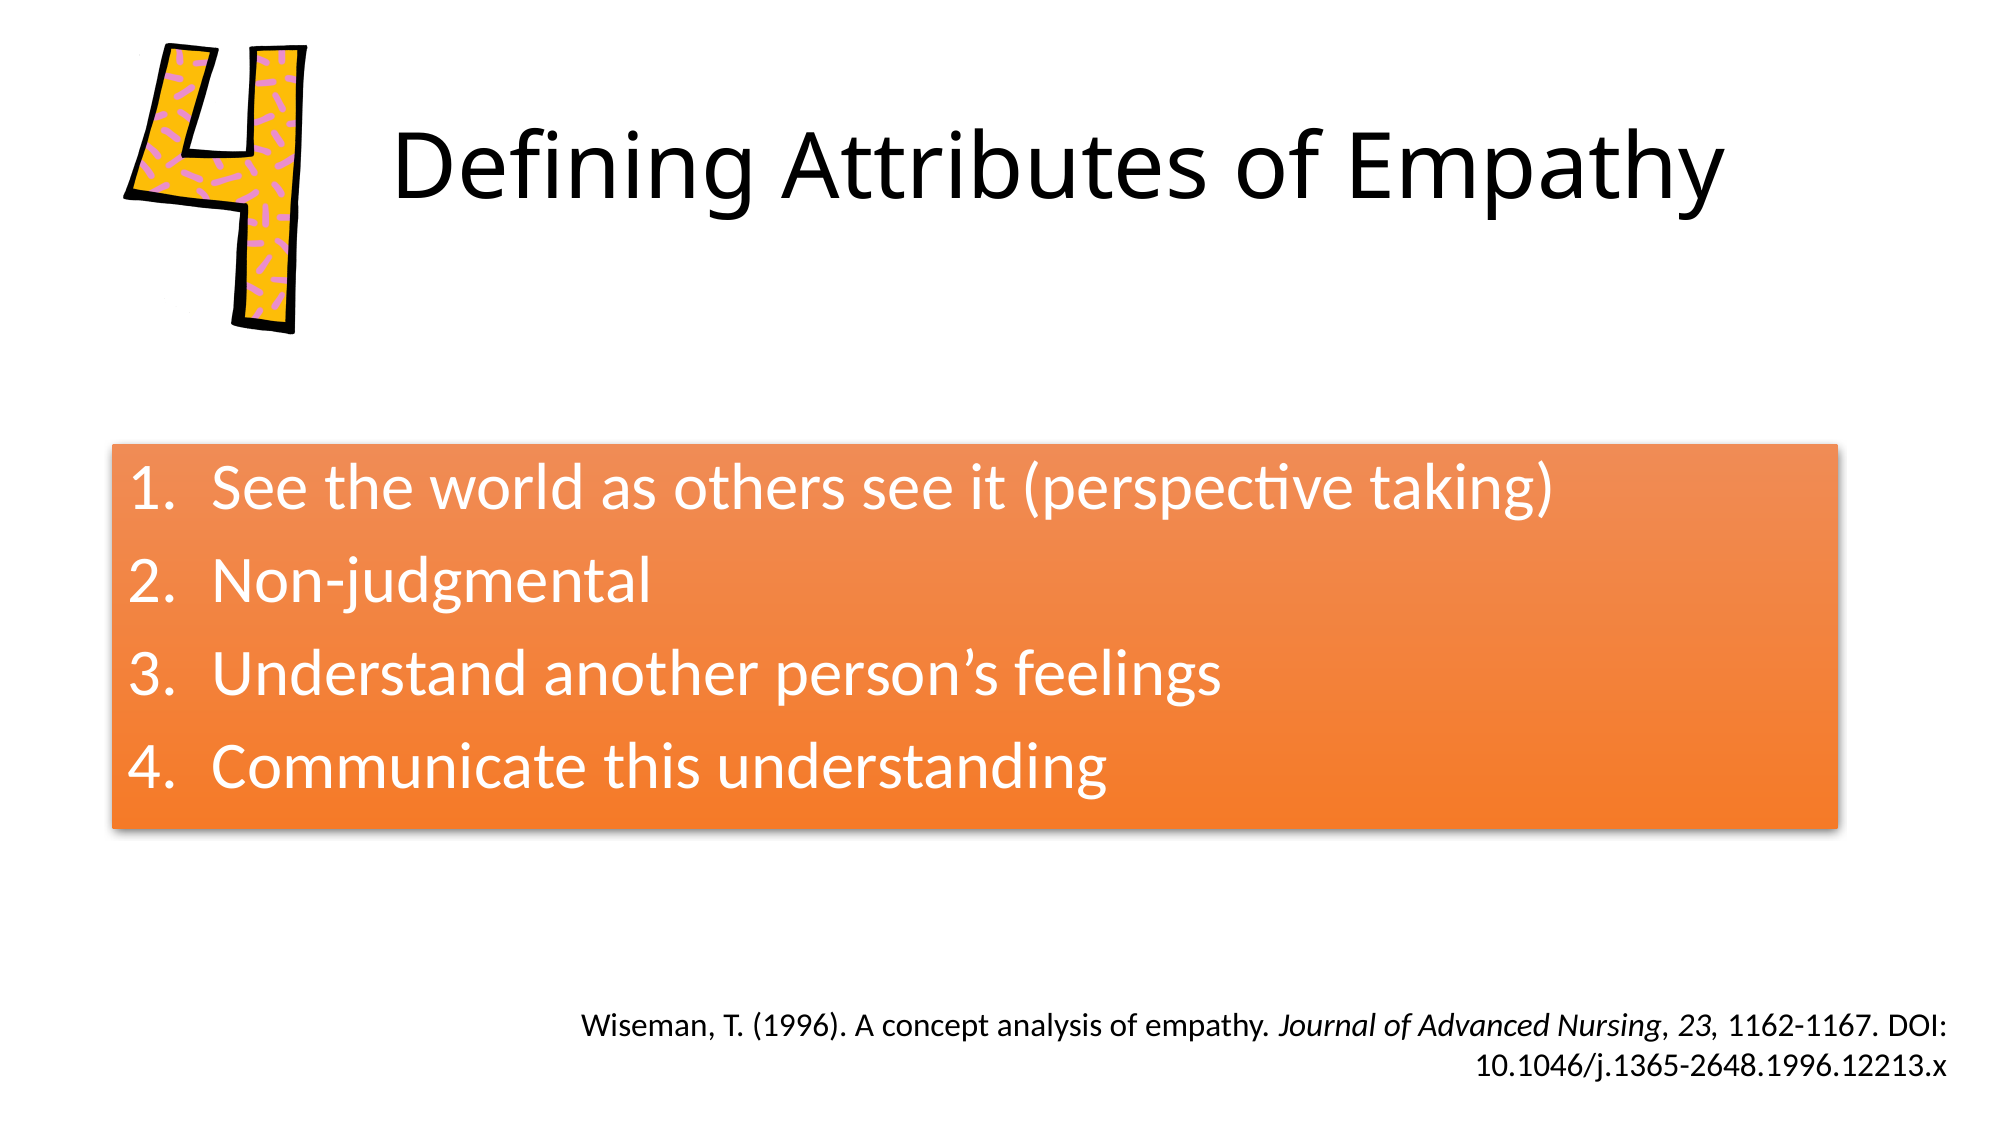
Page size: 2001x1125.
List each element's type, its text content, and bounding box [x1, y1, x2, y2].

picture [112, 32, 324, 353]
list See the world as others see it (perspective taking) Non-judgmental Understand another person’s feelings Communicate this understanding [112, 444, 1838, 829]
title Defining Attributes of Empathy [352, 59, 1863, 278]
text_box Wiseman, T. (1996). A concept analysis of empathy. Journal of Advanced Nursing, 23, 1162-1167. DOI: 10.1046/j.1365-2648.1996.12213.x [425, 995, 1963, 1090]
